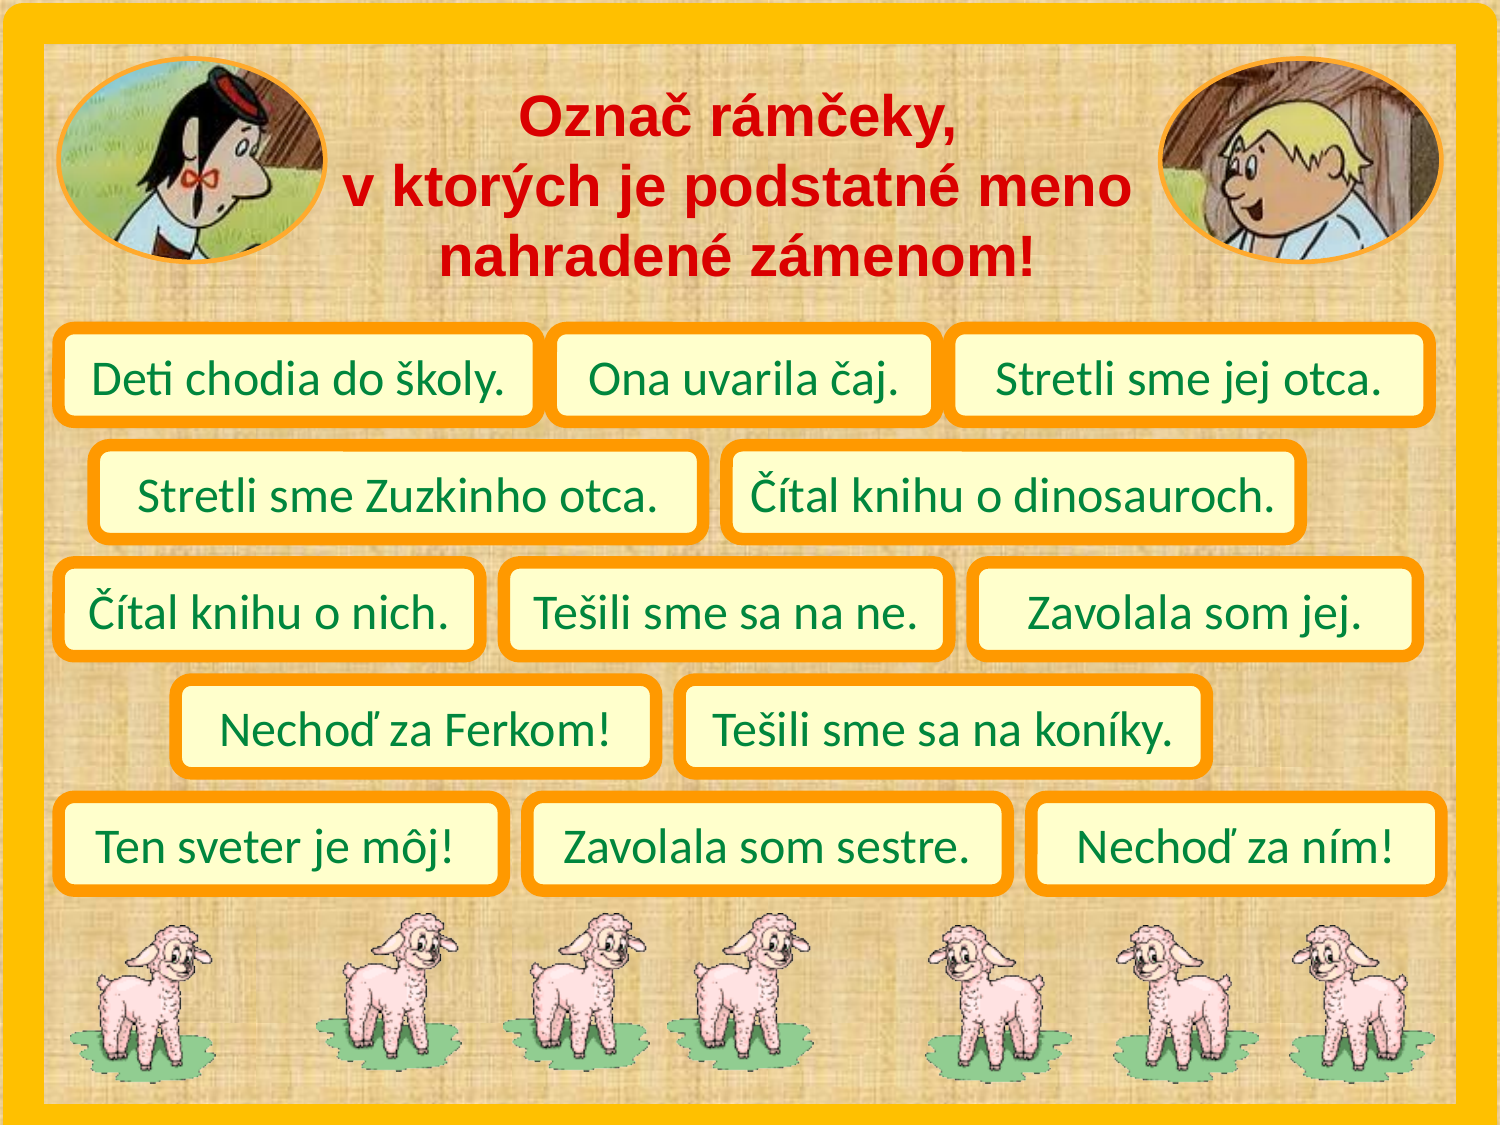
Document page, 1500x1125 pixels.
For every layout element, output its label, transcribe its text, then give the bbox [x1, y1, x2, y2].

text_box Tešili sme sa na koníky. [677, 677, 1210, 776]
text_box Zavolala som sestre. [525, 794, 1010, 893]
text_box Deti chodia do školy. [56, 325, 542, 424]
text_box Označ rámčeky, v ktorých je podstatné meno nahradené zámenom! [281, 70, 1196, 295]
text_box Ten sveter je môj! [56, 794, 507, 893]
picture [0, 0, 1500, 1125]
picture [316, 913, 462, 1072]
text_box Nechoď za Ferkom! [173, 677, 659, 776]
text_box Stretli sme Zuzkinho otca. [91, 443, 706, 542]
picture [503, 913, 650, 1072]
picture [925, 925, 1072, 1084]
text_box Ona uvarila čaj. [548, 325, 940, 424]
picture [667, 913, 814, 1072]
text_box Čítal knihu o nich. [56, 560, 483, 659]
text_box Stretli sme jej otca. [946, 325, 1432, 424]
picture [70, 925, 216, 1084]
text_box Čítal knihu o dinosauroch. [724, 443, 1303, 542]
text_box Tešili sme sa na ne. [501, 560, 952, 659]
picture [1113, 925, 1259, 1084]
text_box Zavolala som jej. [970, 560, 1421, 659]
picture [1288, 925, 1435, 1084]
picture [58, 58, 326, 263]
text_box [21, 21, 1479, 1125]
text_box Nechoď za ním! [1029, 794, 1444, 893]
picture [1159, 58, 1442, 263]
